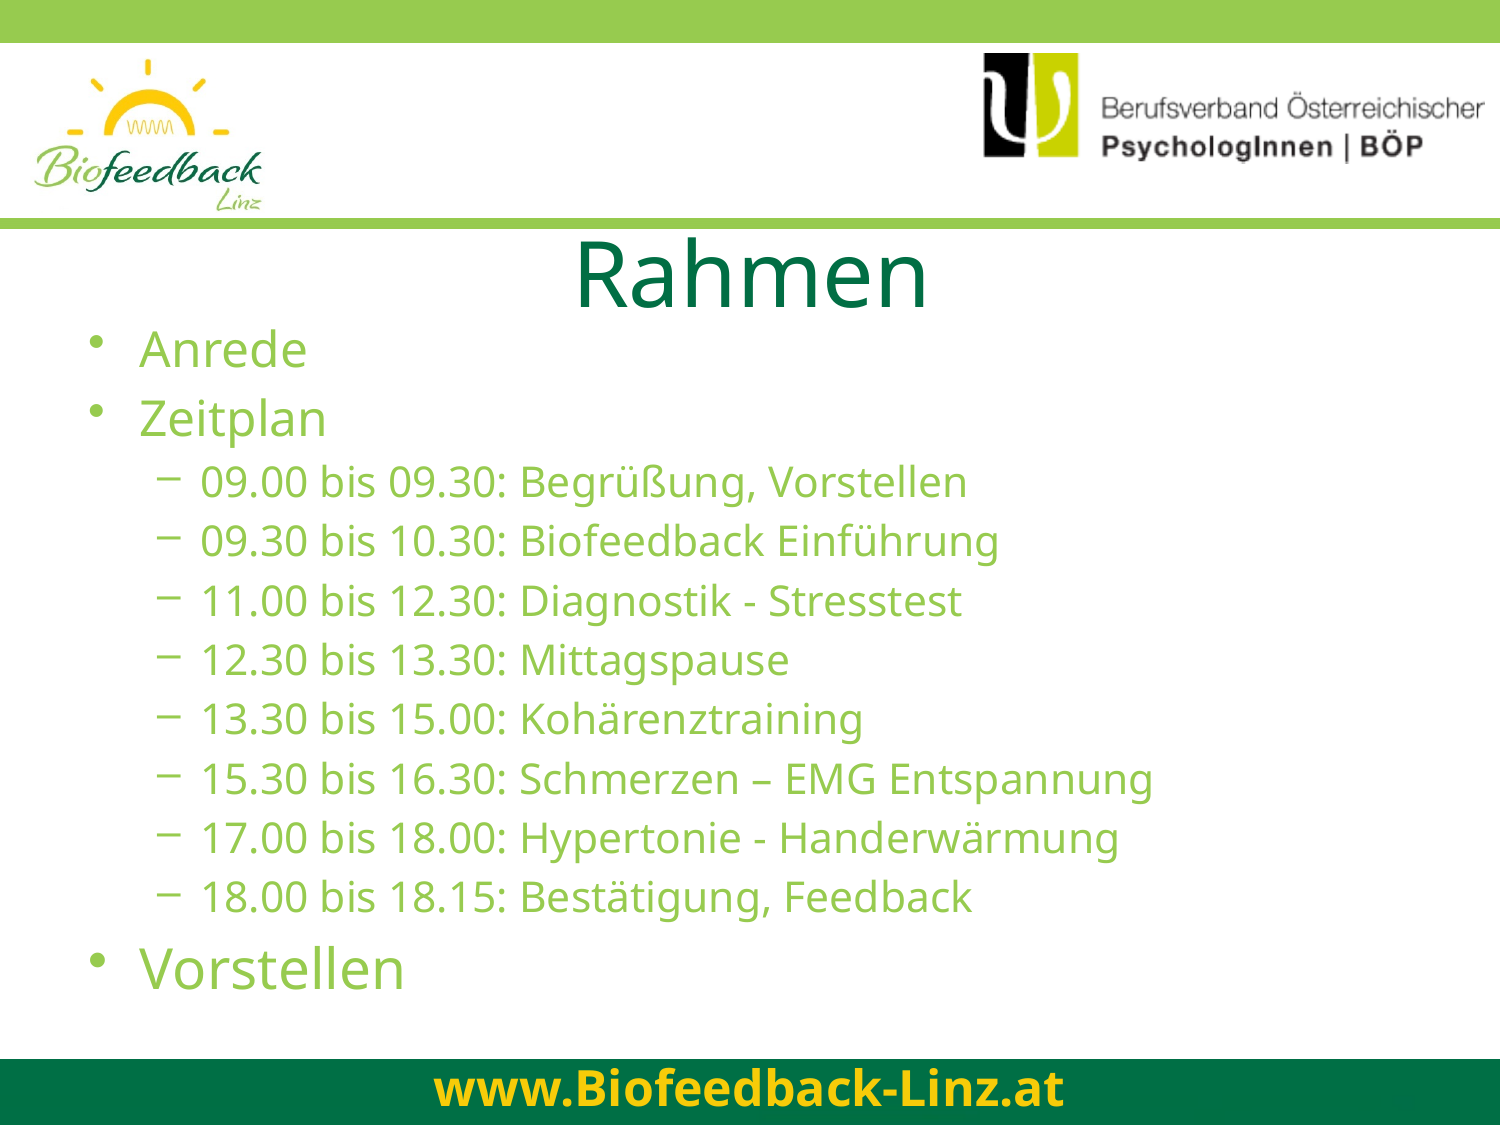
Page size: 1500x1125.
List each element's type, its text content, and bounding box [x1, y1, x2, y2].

title Rahmen [76, 231, 1427, 311]
picture [0, 48, 297, 213]
picture [0, 218, 1500, 229]
list Anrede Zeitplan 09.00 bis 09.30: Begrüßung, Vorstellen 09.30 bis 10.30: Biofeedback Einführung 11.00 bis 12.30: Diagnostik - Stresstest 12.30 bis 13.30: Mittagspause 13.30 bis 15.00: Kohärenztraining 15.30 bis 16.30: Schmerzen – EMG Entspannung 17.00 bis 18.00: Hypertonie - Handerwärmung 18.00 bis 18.15: Bestätigung, Feedback Vorstellen [73, 310, 1424, 1012]
picture [0, 0, 1500, 43]
picture [983, 53, 1485, 164]
picture [0, 1059, 1500, 1125]
